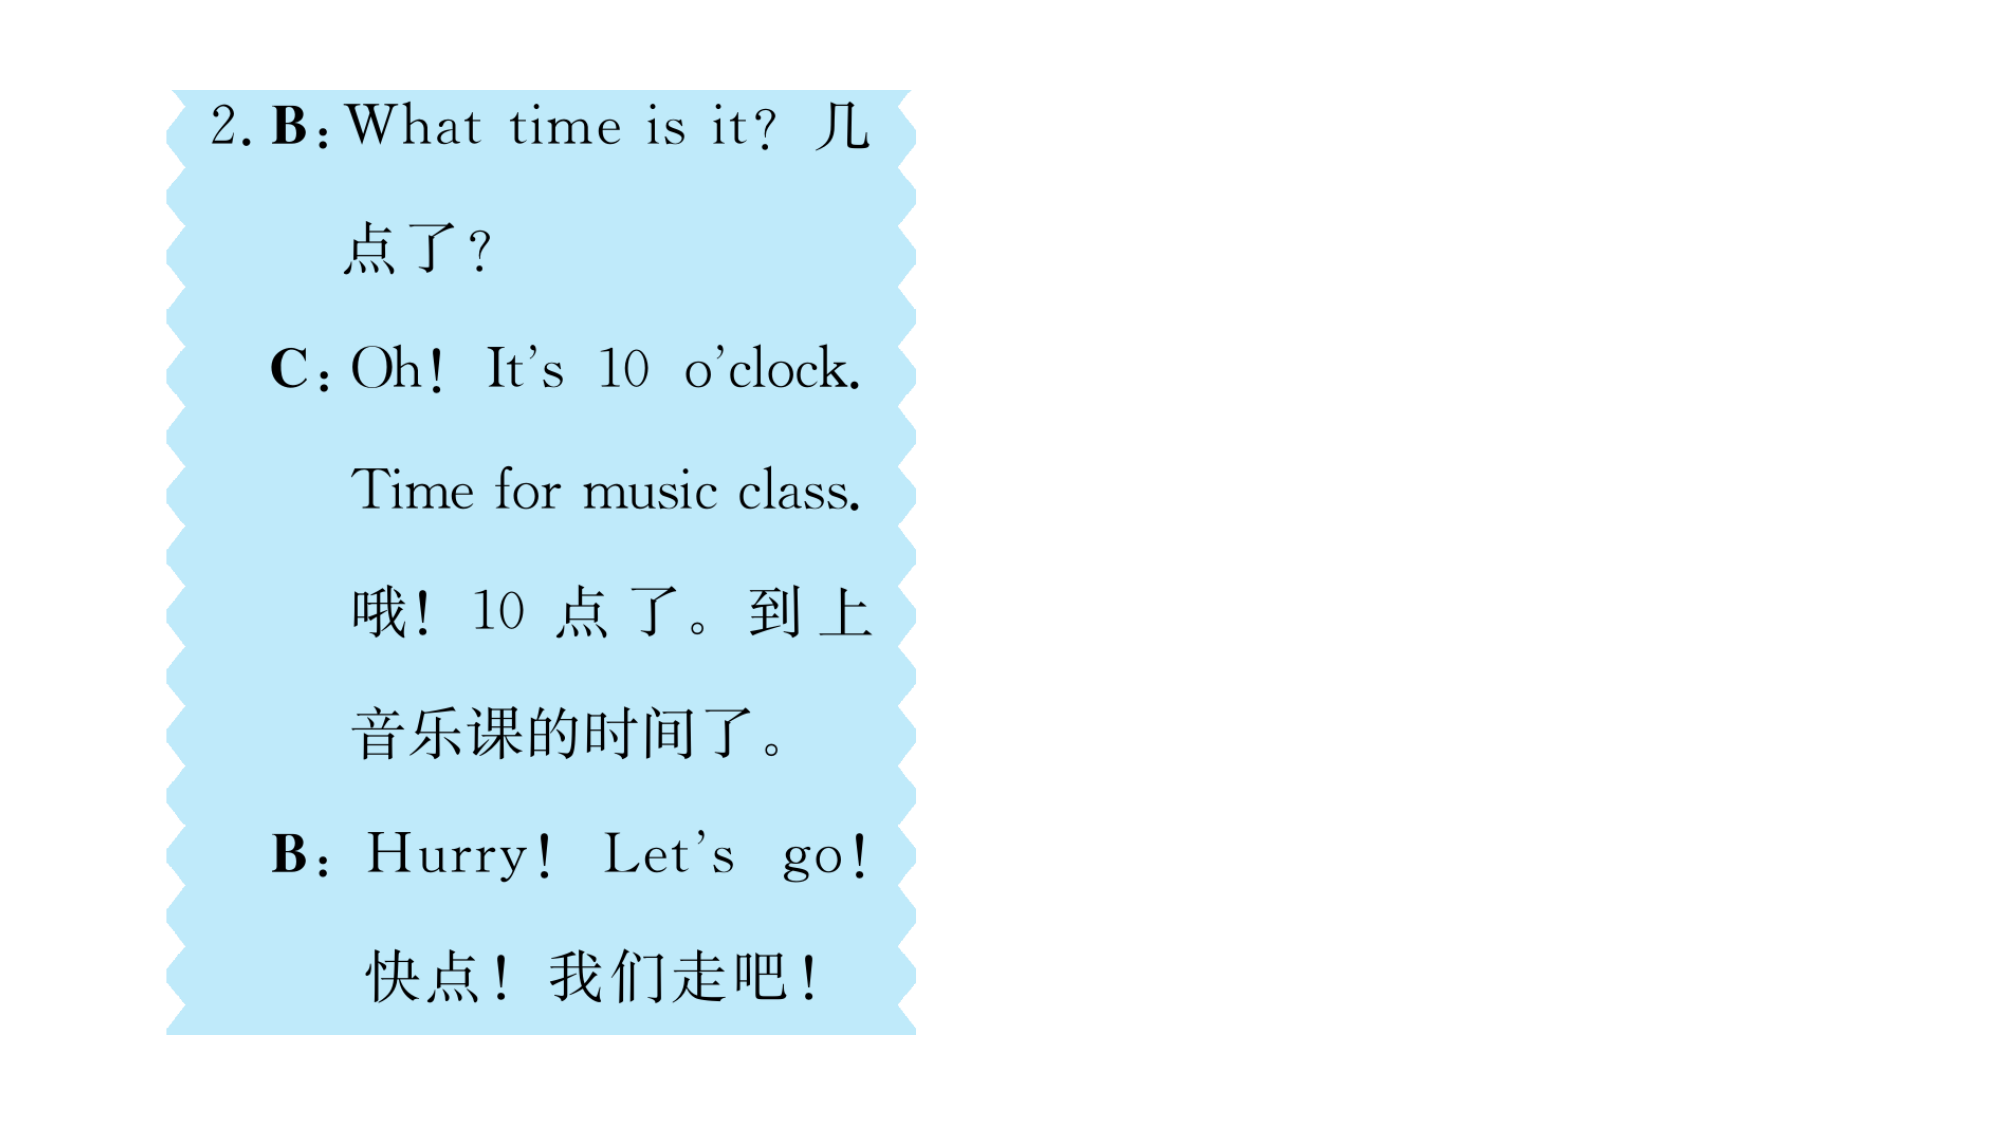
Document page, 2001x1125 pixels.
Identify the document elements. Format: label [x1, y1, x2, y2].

picture [161, 89, 933, 1035]
